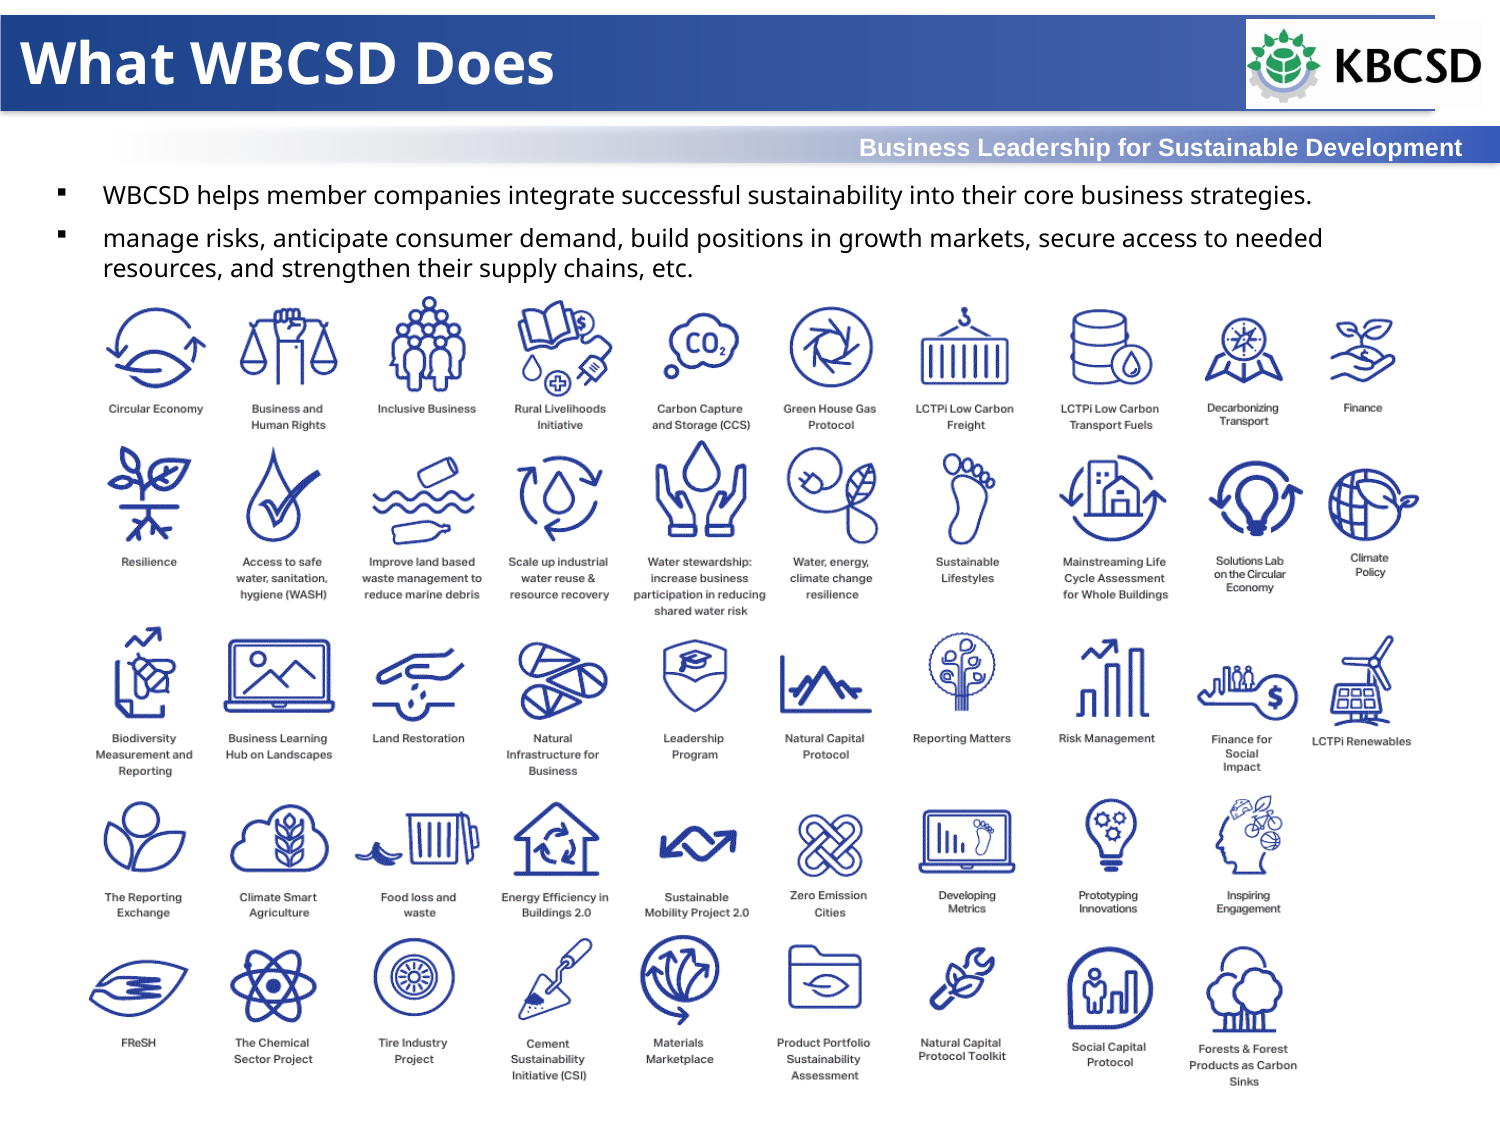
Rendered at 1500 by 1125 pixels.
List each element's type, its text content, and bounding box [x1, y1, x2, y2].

text_box WBCSD helps member companies integrate successful sustainability into their core business strategies. manage risks, anticipate consumer demand, build positions in growth markets, secure access to needed resources, and strengthen their supply chains, etc. [41, 172, 1447, 290]
picture [1245, 18, 1483, 110]
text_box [88, 290, 1424, 1095]
text_box What WBCSD Does [5, 19, 1057, 104]
